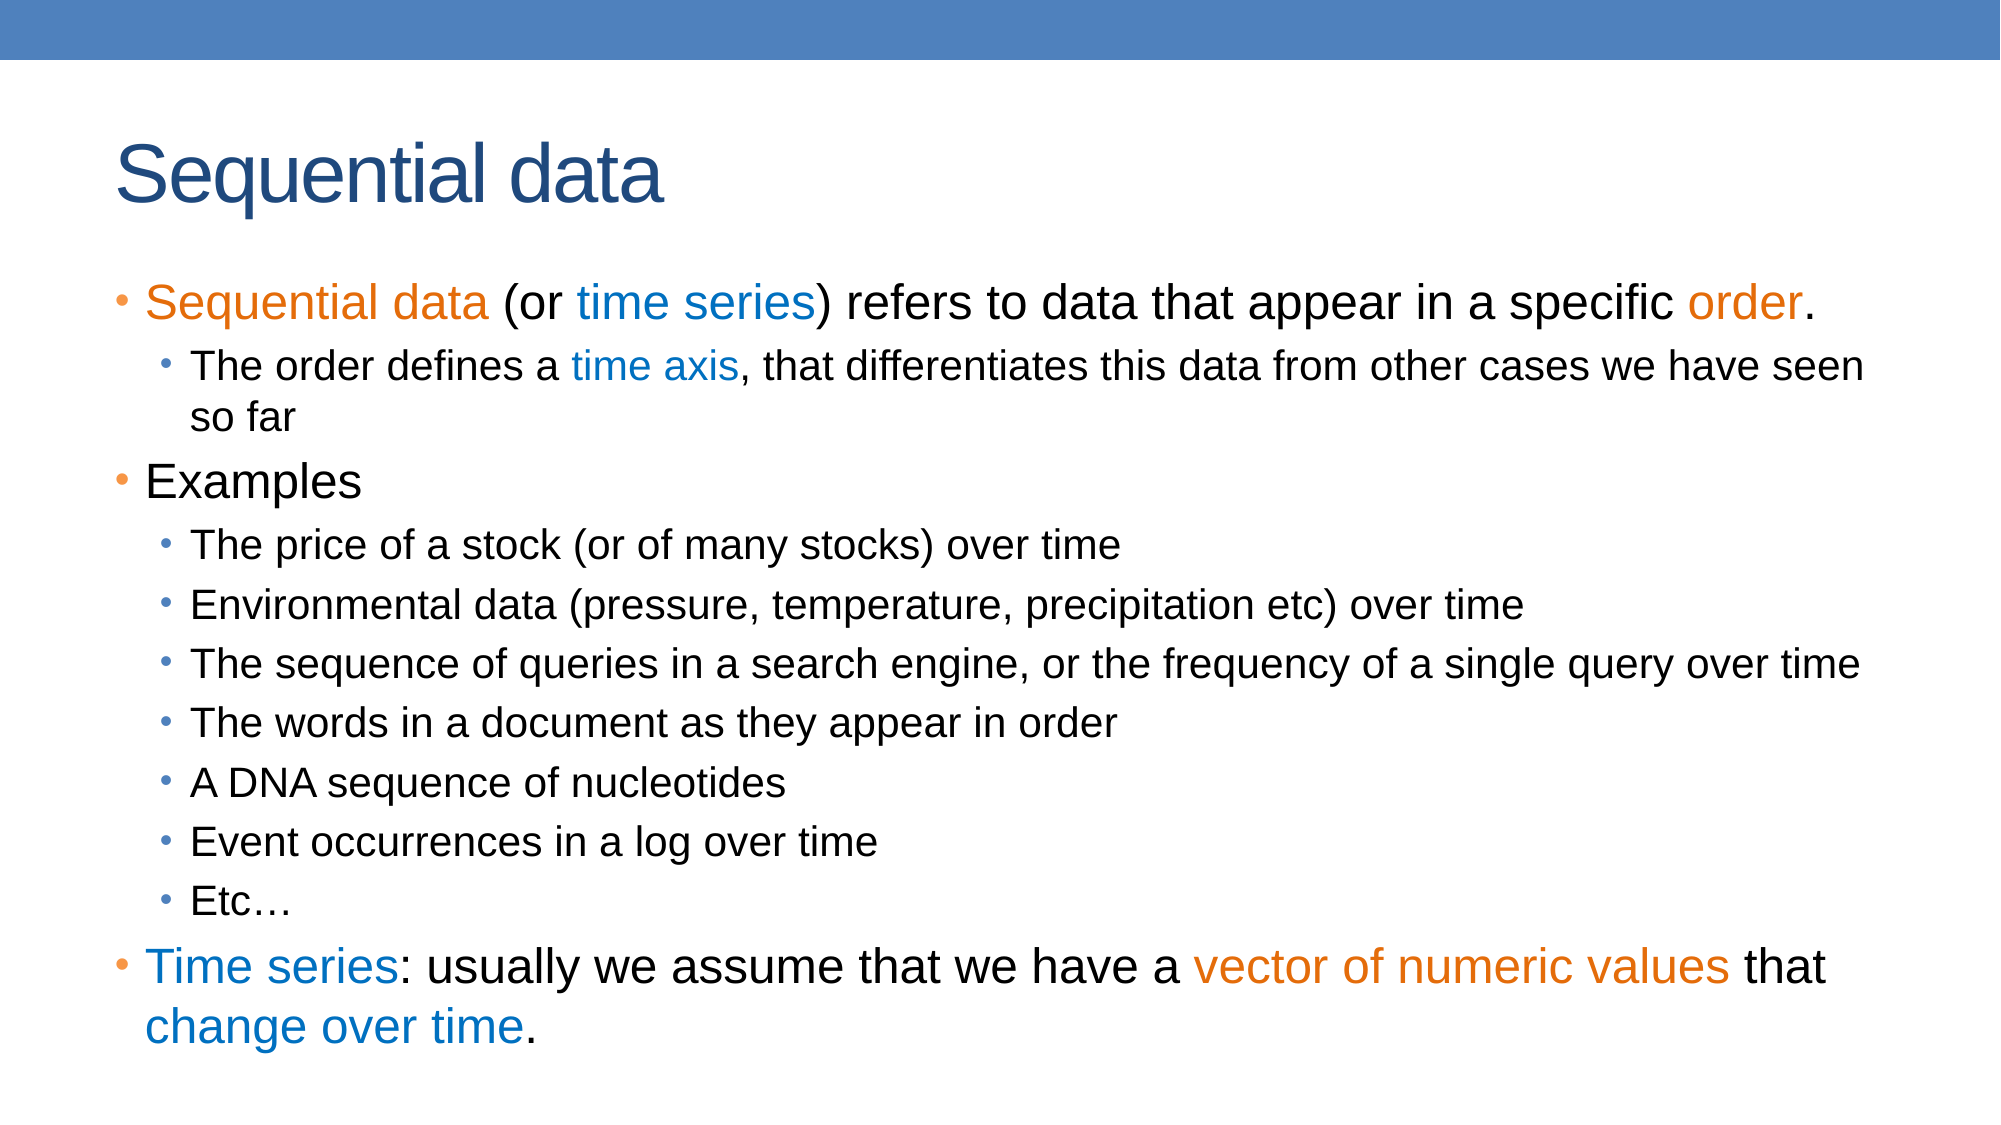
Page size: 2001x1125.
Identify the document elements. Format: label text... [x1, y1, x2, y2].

title Sequential data [99, 87, 1900, 250]
list Sequential data (or time series) refers to data that appear in a specific order. The order defines a time axis, that differentiates this data from other cases we have seen so far Examples The price of a stock (or of many stocks) over time Environmental data (pressure, temperature, precipitation etc) over time The sequence of queries in a search engine, or the frequency of a single query over time The words in a document as they appear in order A DNA sequence of nucleotides Event occurrences in a log over time Etc… Time series: usually we assume that we have a vector of numeric values that change over time. [99, 262, 1900, 1063]
